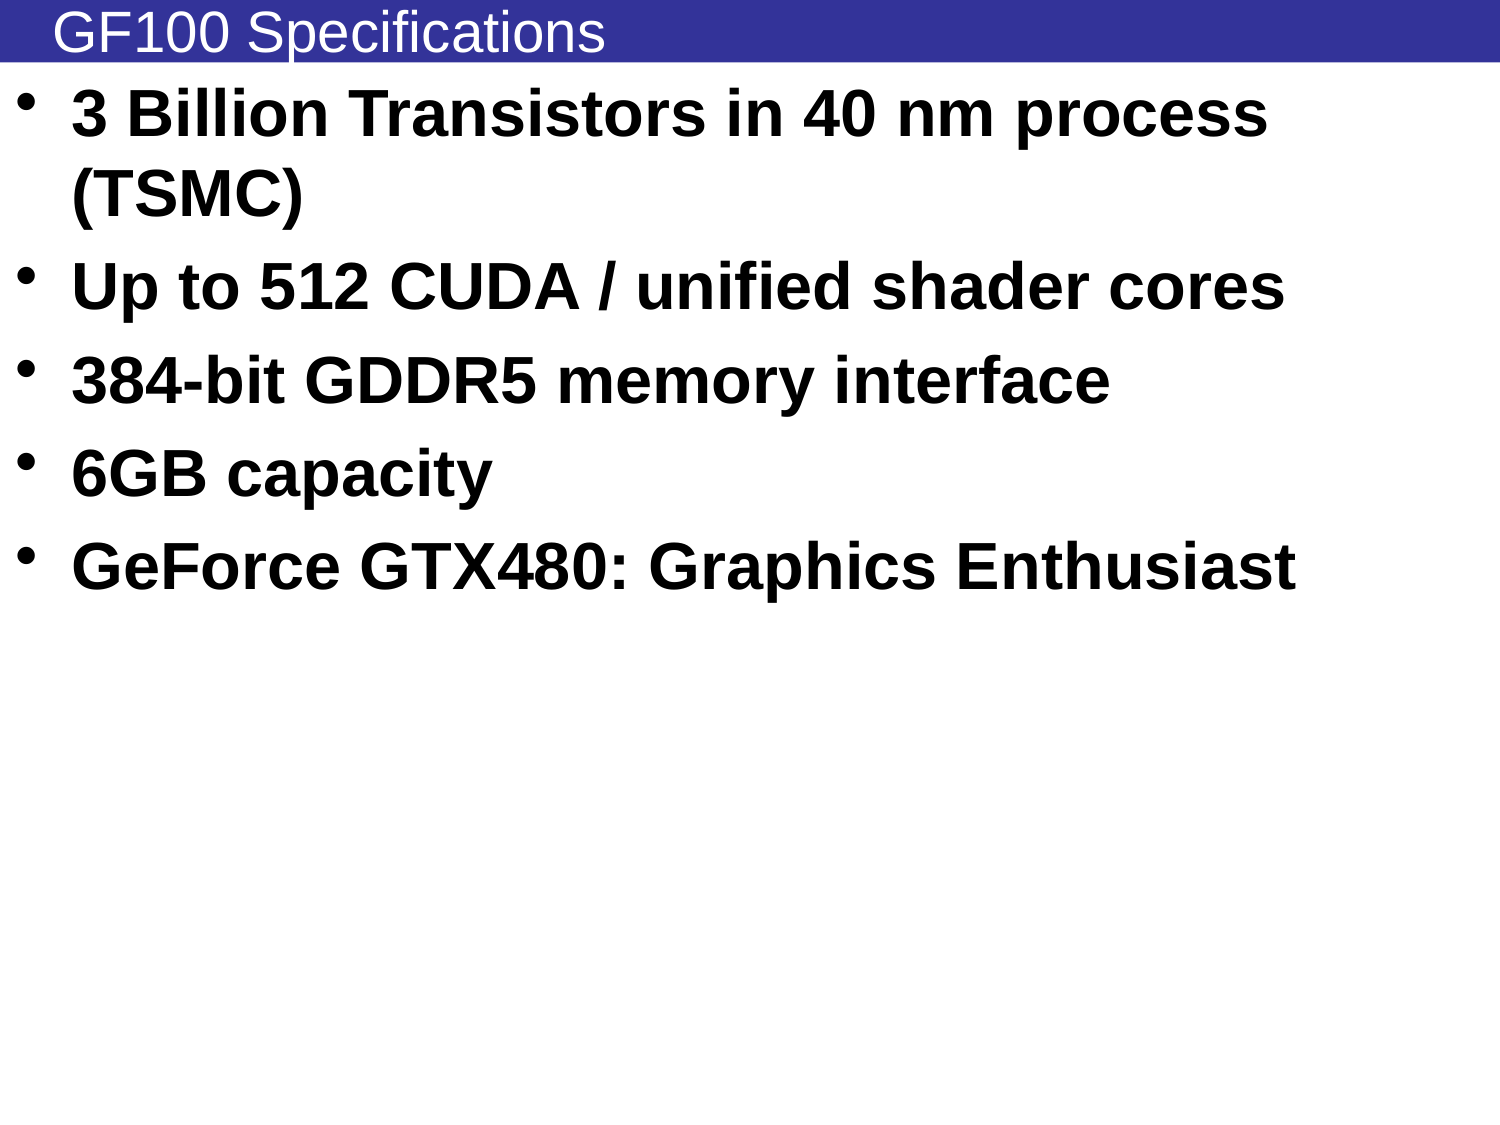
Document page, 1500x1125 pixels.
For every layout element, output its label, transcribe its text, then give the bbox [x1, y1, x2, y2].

list 3 Billion Transistors in 40 nm process (TSMC) Up to 512 CUDA / unified shader cores 384-bit GDDR5 memory interface 6GB capacity GeForce GTX480: Graphics Enthusiast [0, 62, 1500, 1125]
title GF100 Specifications [37, 7, 1426, 51]
